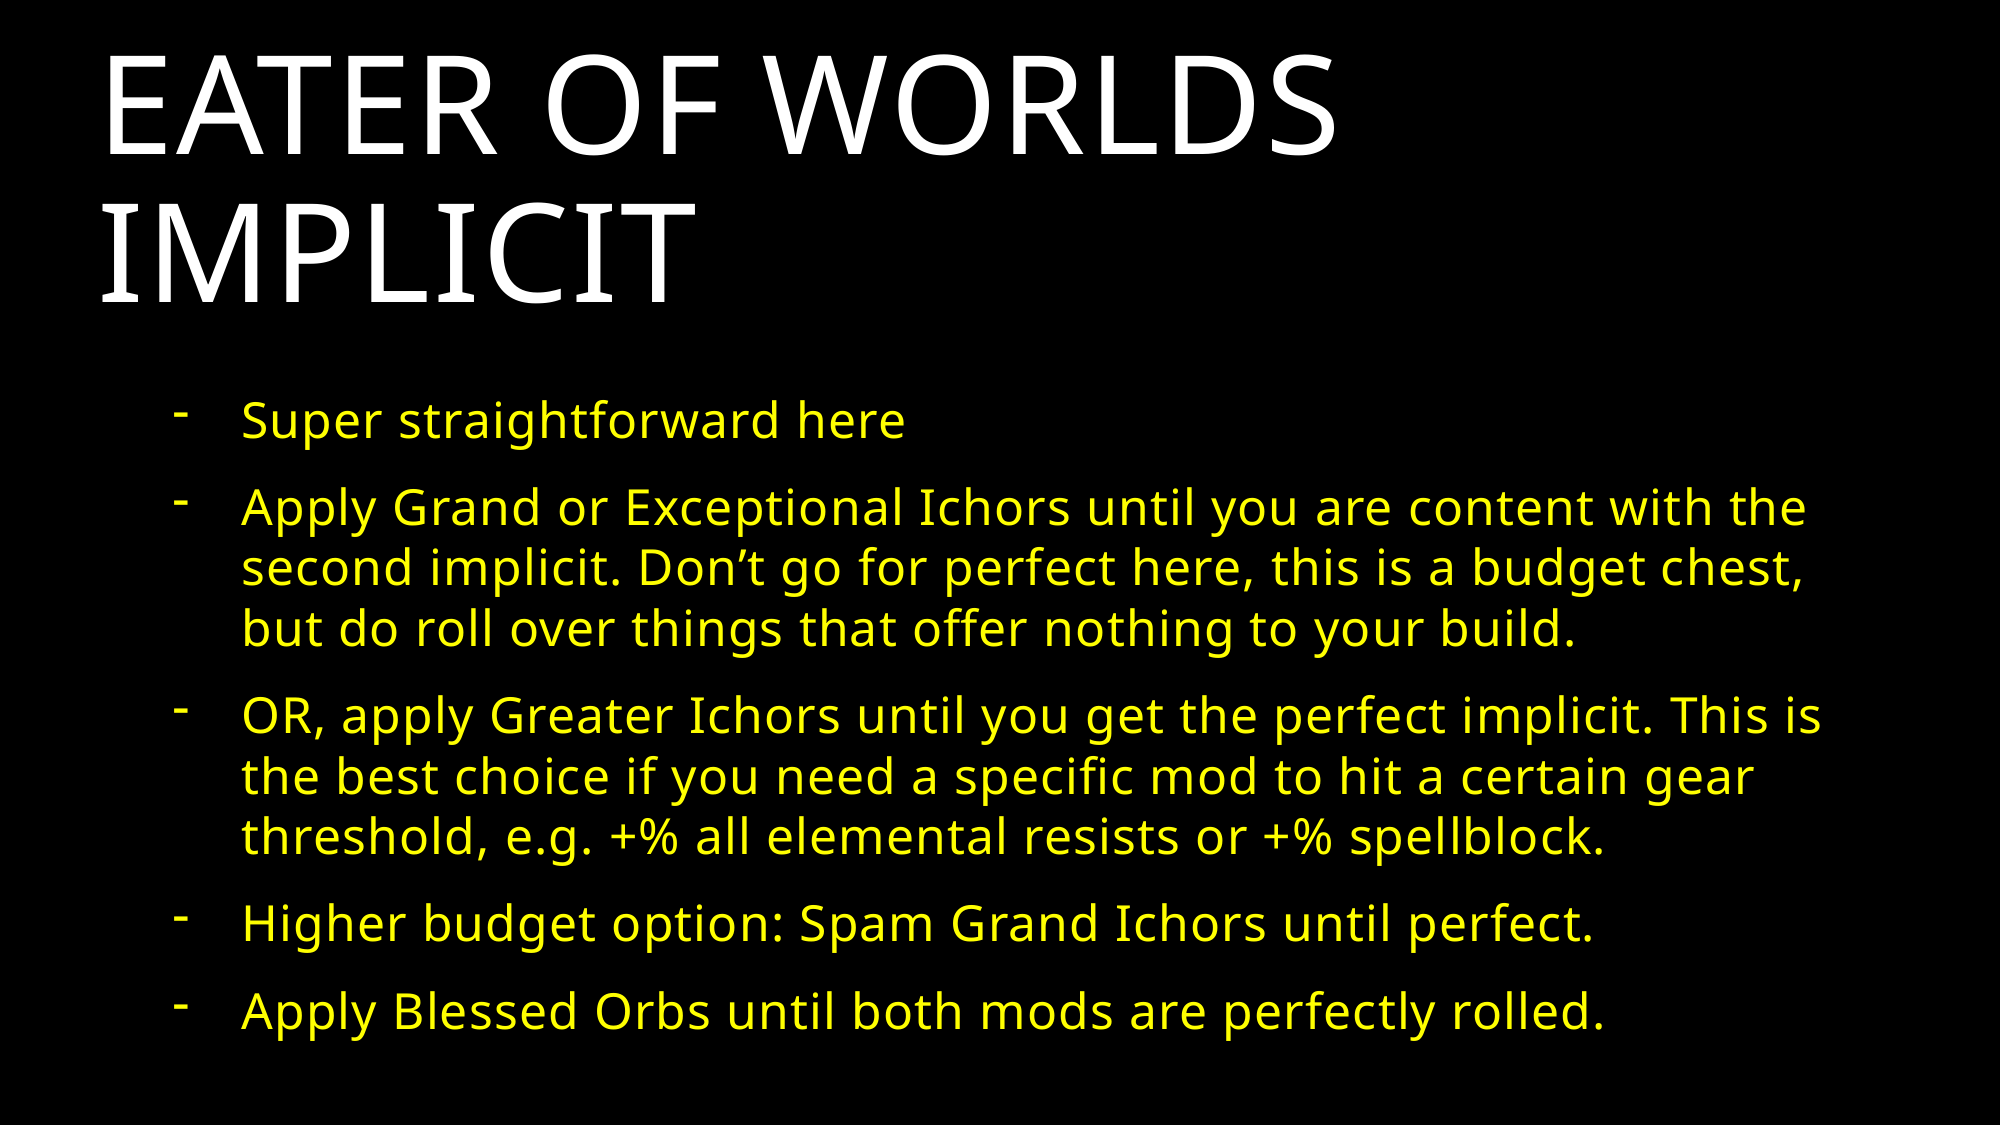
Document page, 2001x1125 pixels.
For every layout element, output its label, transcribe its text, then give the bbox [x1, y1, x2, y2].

title Eater of worlds implicit [82, 44, 1767, 324]
list Super straightforward here Apply Grand or Exceptional Ichors until you are content with the second implicit. Don’t go for perfect here, this is a budget chest, but do roll over things that offer nothing to your build. OR, apply Greater Ichors until you get the perfect implicit. This is the best choice if you need a specific mod to hit a certain gear threshold, e.g. +% all elemental resists or +% spellblock. Higher budget option: Spam Grand Ichors until perfect. Apply Blessed Orbs until both mods are perfectly rolled. [157, 380, 1842, 1058]
